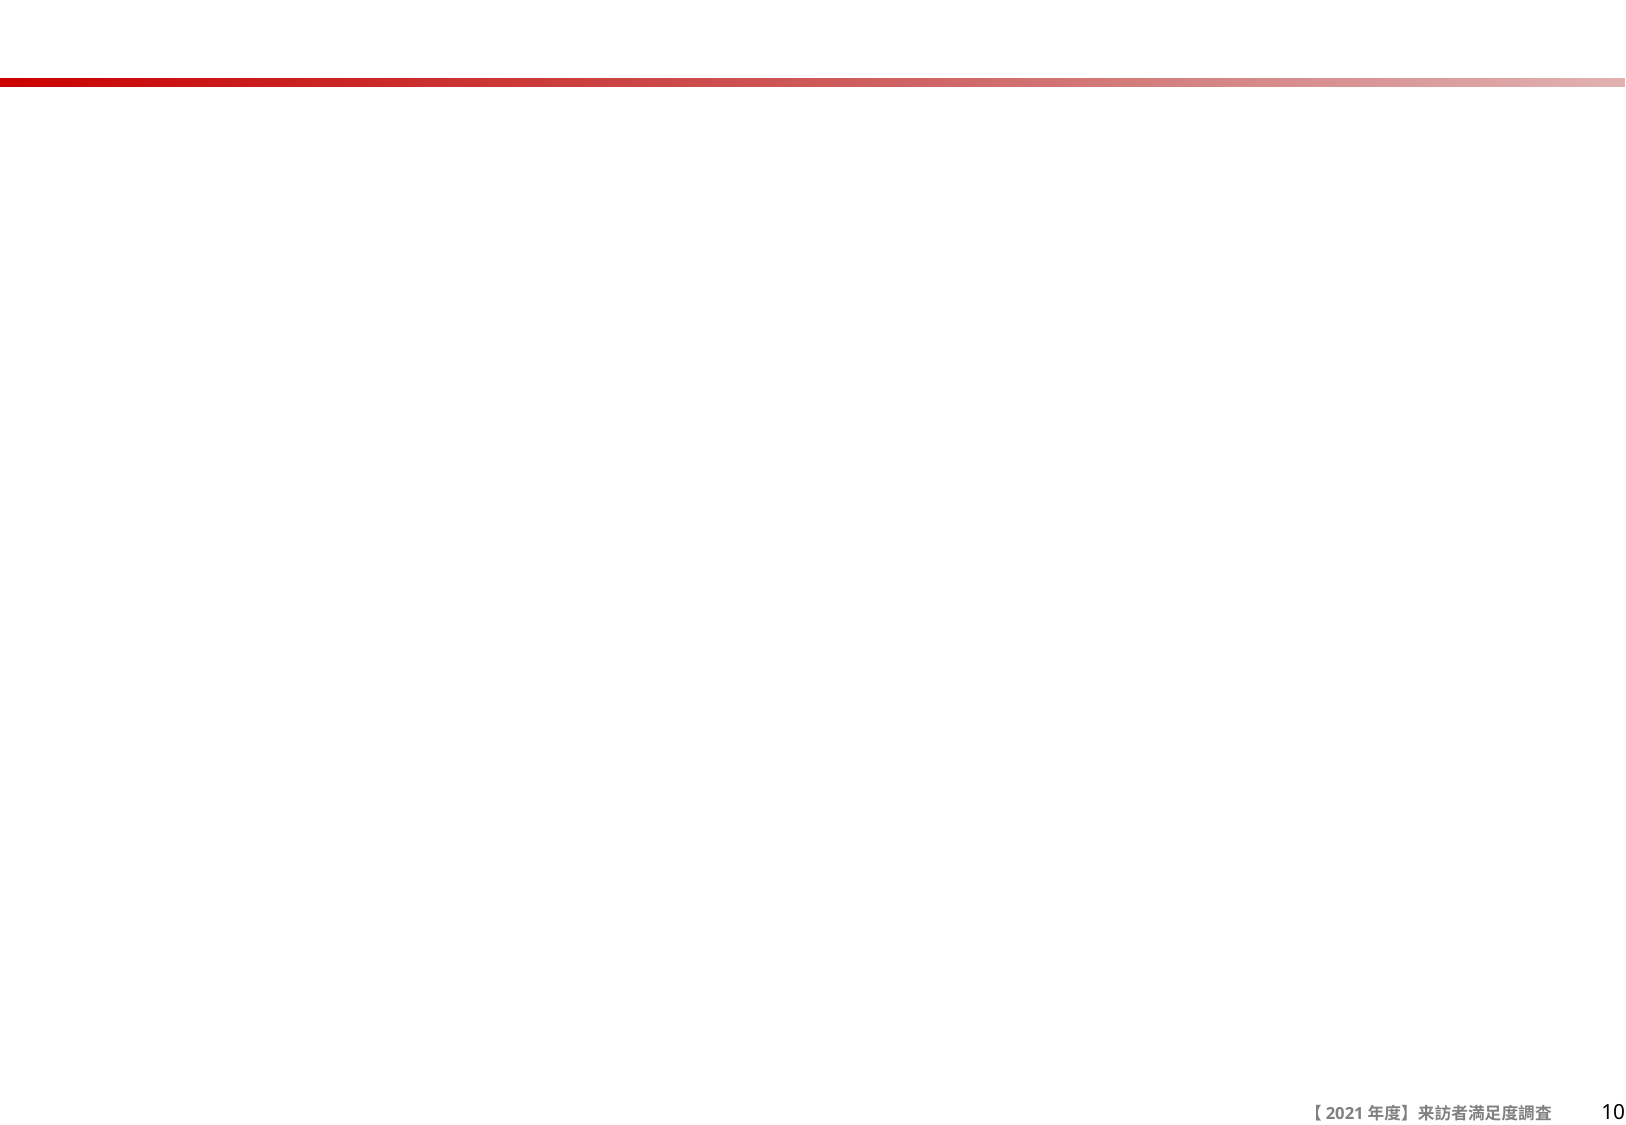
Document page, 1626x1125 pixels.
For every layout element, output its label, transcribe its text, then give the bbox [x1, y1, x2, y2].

footer 【2021年度】来訪者満足度調査 [1304, 1102, 1552, 1123]
slide_number 10 [1596, 1099, 1625, 1125]
